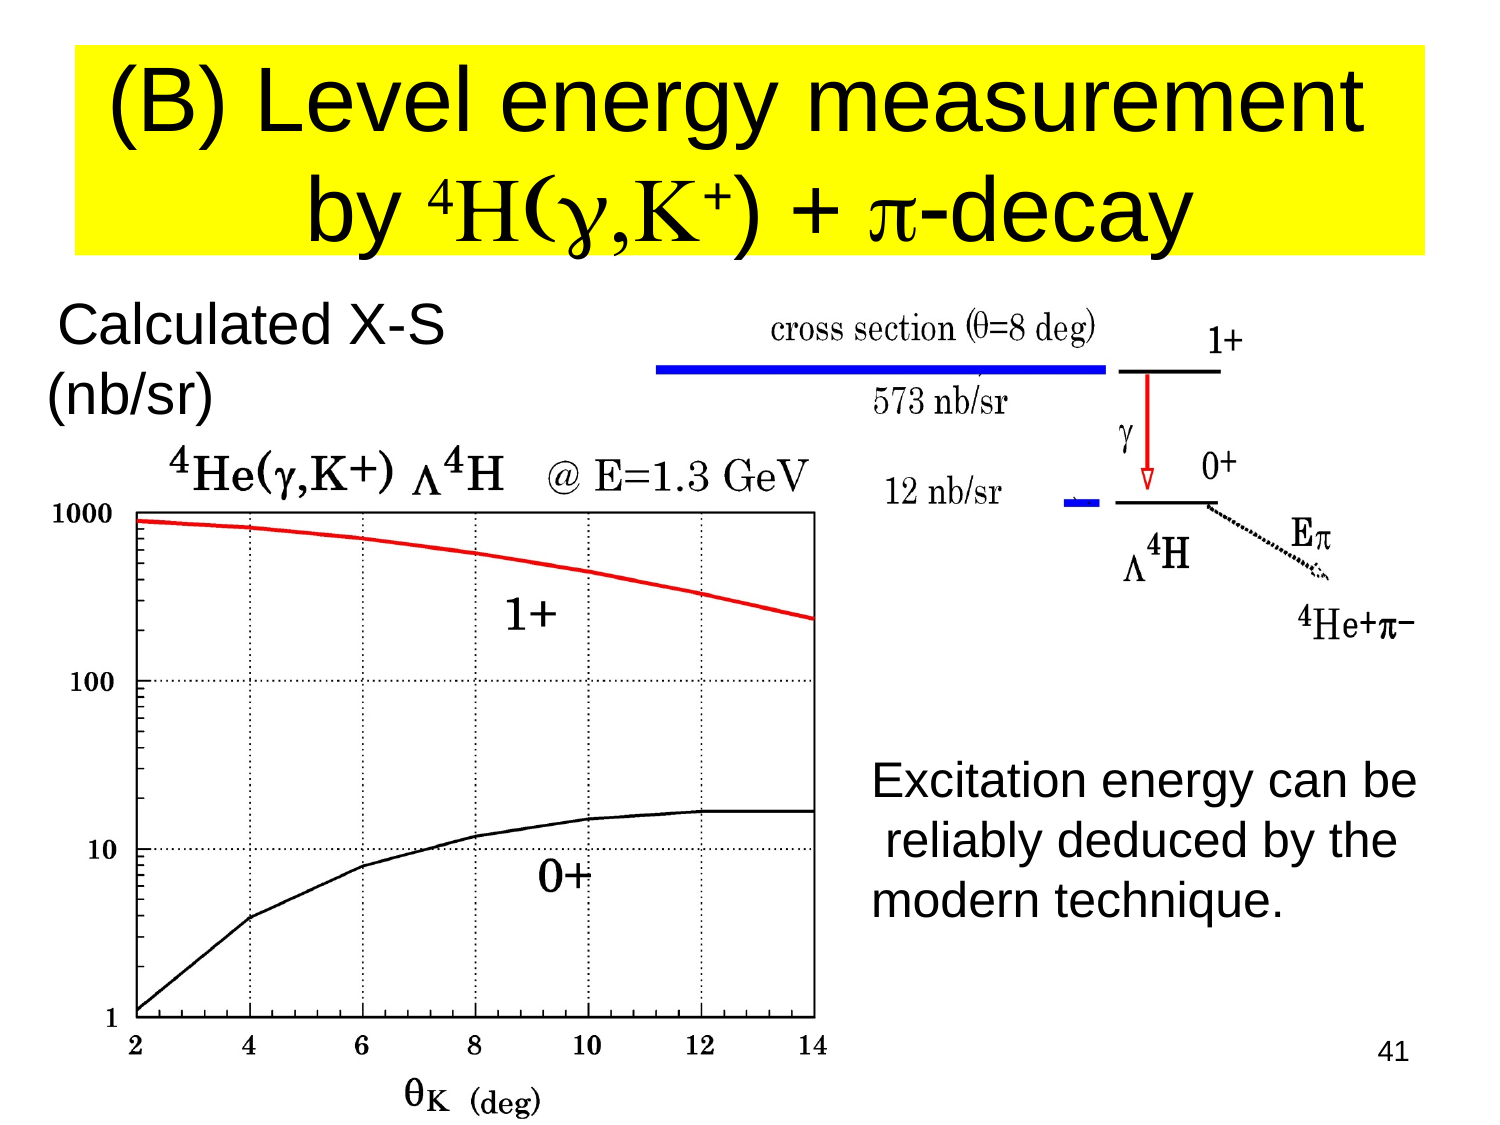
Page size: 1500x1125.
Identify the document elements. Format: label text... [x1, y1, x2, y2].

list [655, 290, 1425, 658]
text_box Excitation energy can be reliably deduced by the modern technique. [856, 739, 1446, 935]
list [40, 432, 842, 1125]
text_box Calculated X-S (nb/sr) [31, 278, 478, 434]
slide_number 41 [1074, 1024, 1426, 1103]
title (B) Level energy measurement by 4H(g,K+) + p-decay [75, 45, 1425, 256]
